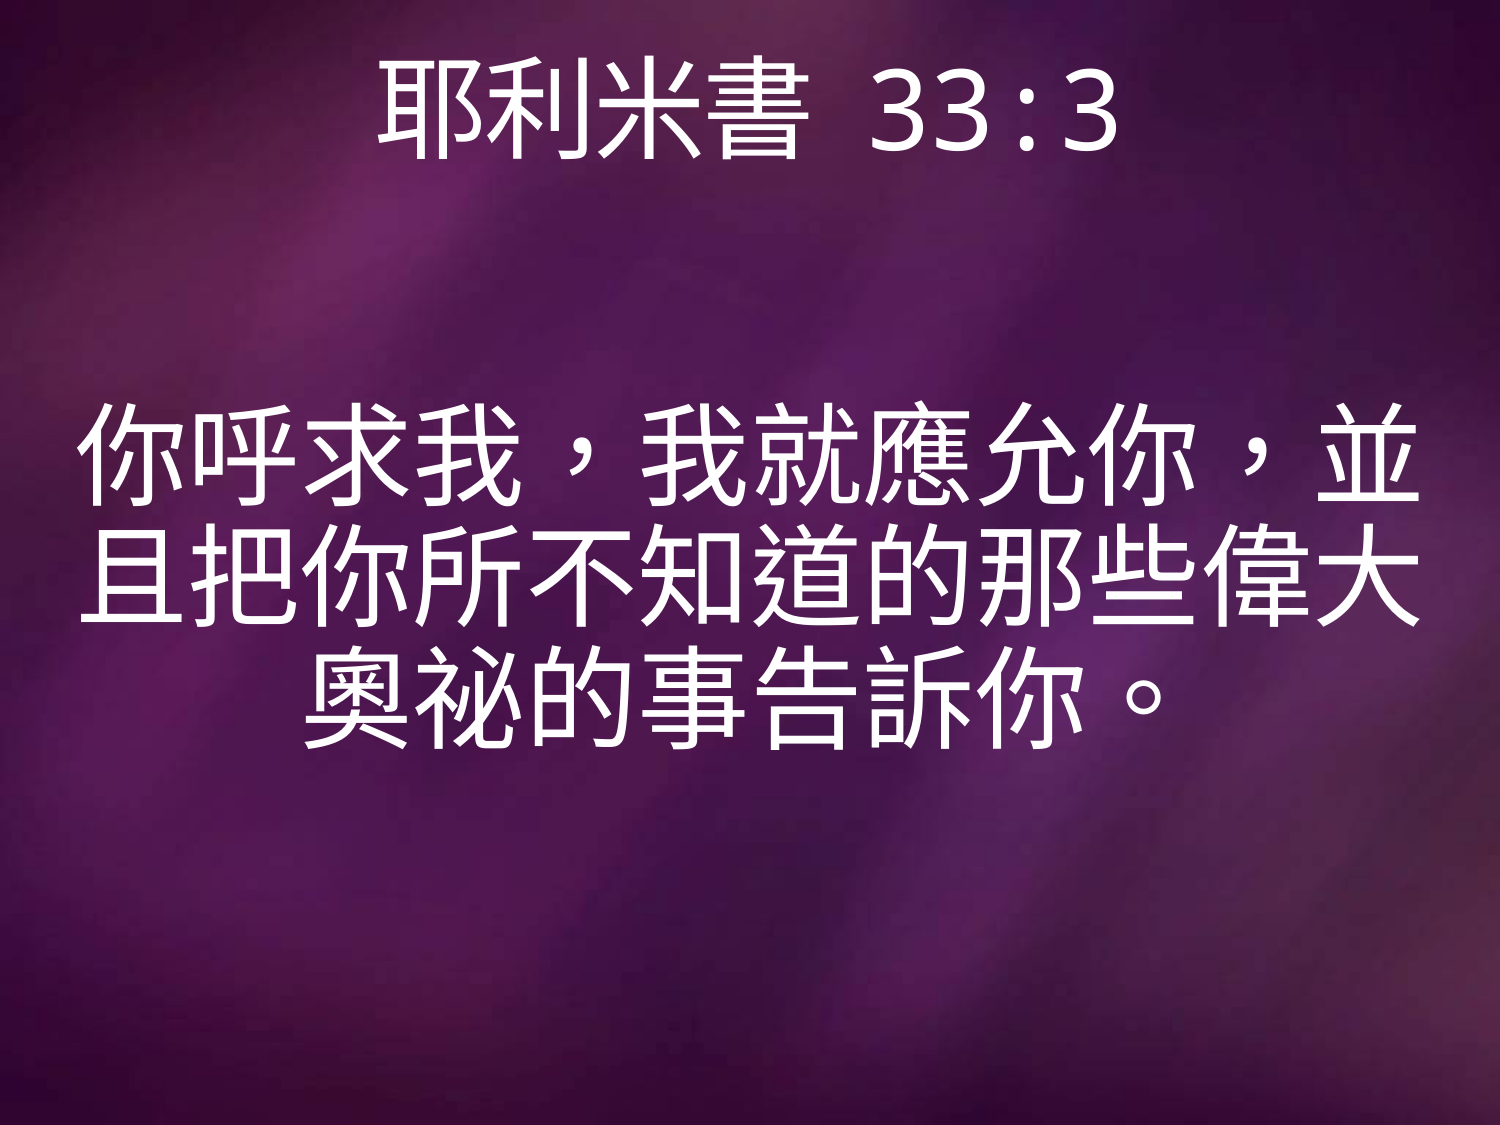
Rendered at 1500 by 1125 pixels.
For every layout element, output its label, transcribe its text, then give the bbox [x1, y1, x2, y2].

title 耶利米書 33:3 [62, 37, 1438, 174]
picture [0, 0, 1500, 1125]
list 你呼求我，我就應允你，並且把你所不知道的那些偉大奧祕的事告訴你。 [62, 399, 1438, 768]
